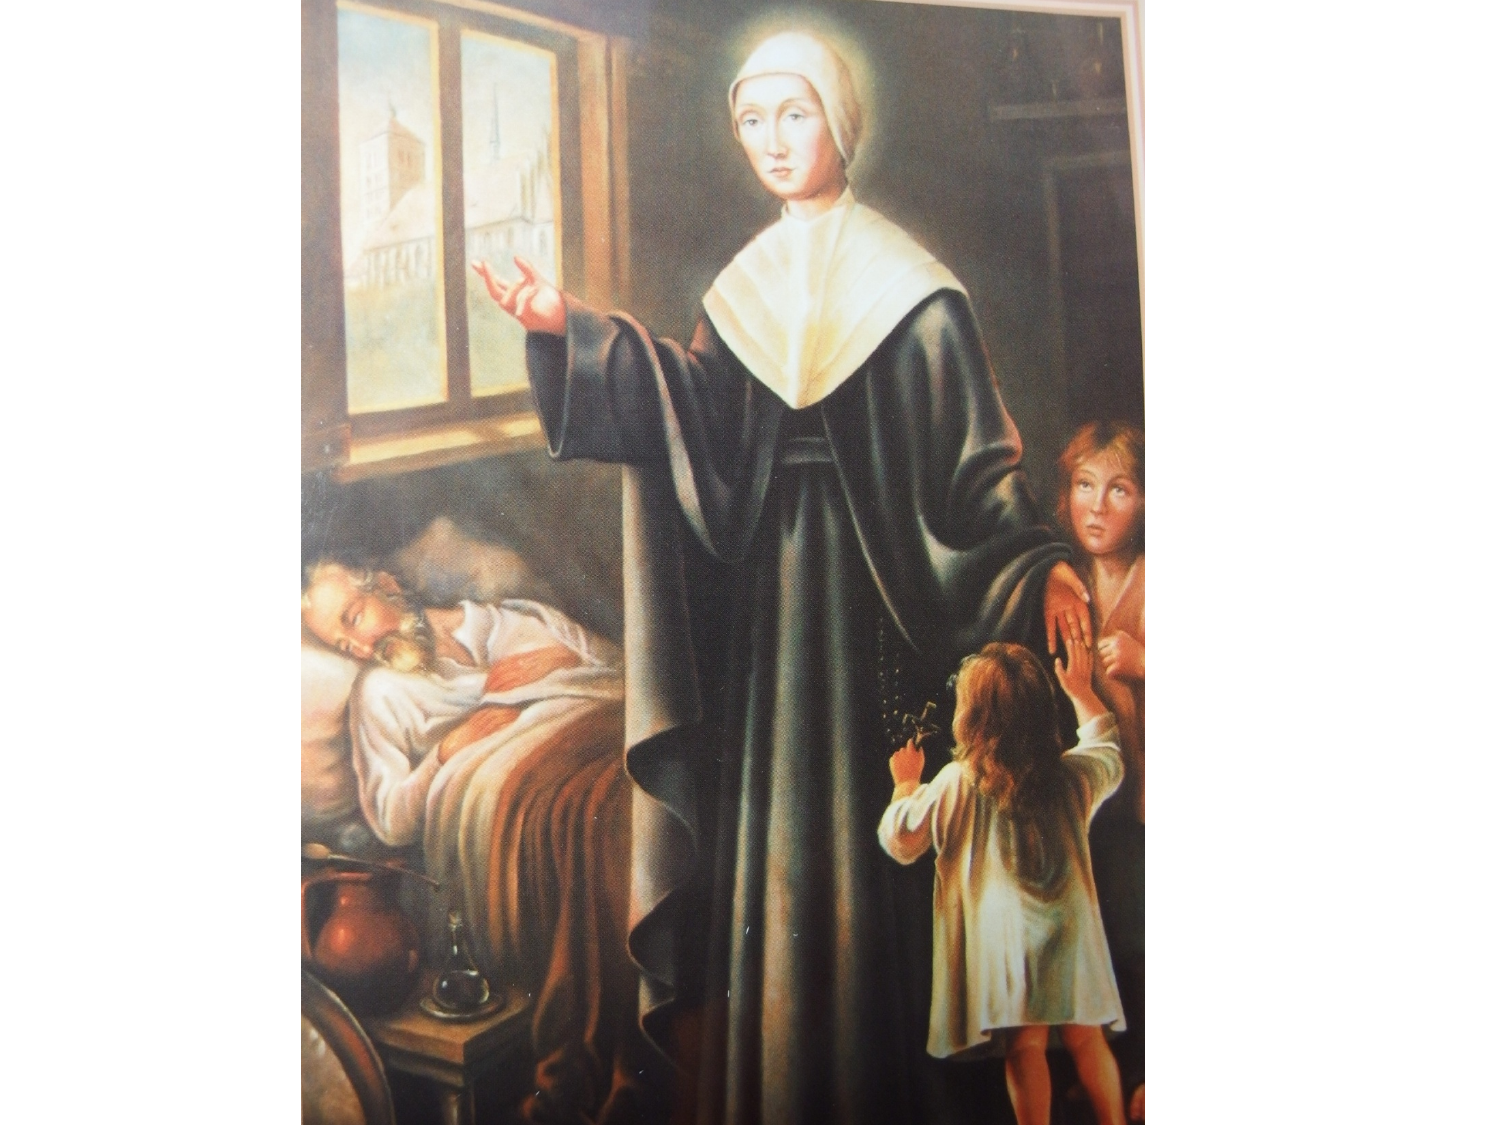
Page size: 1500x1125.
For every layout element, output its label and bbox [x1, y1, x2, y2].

list [300, 0, 1146, 1125]
